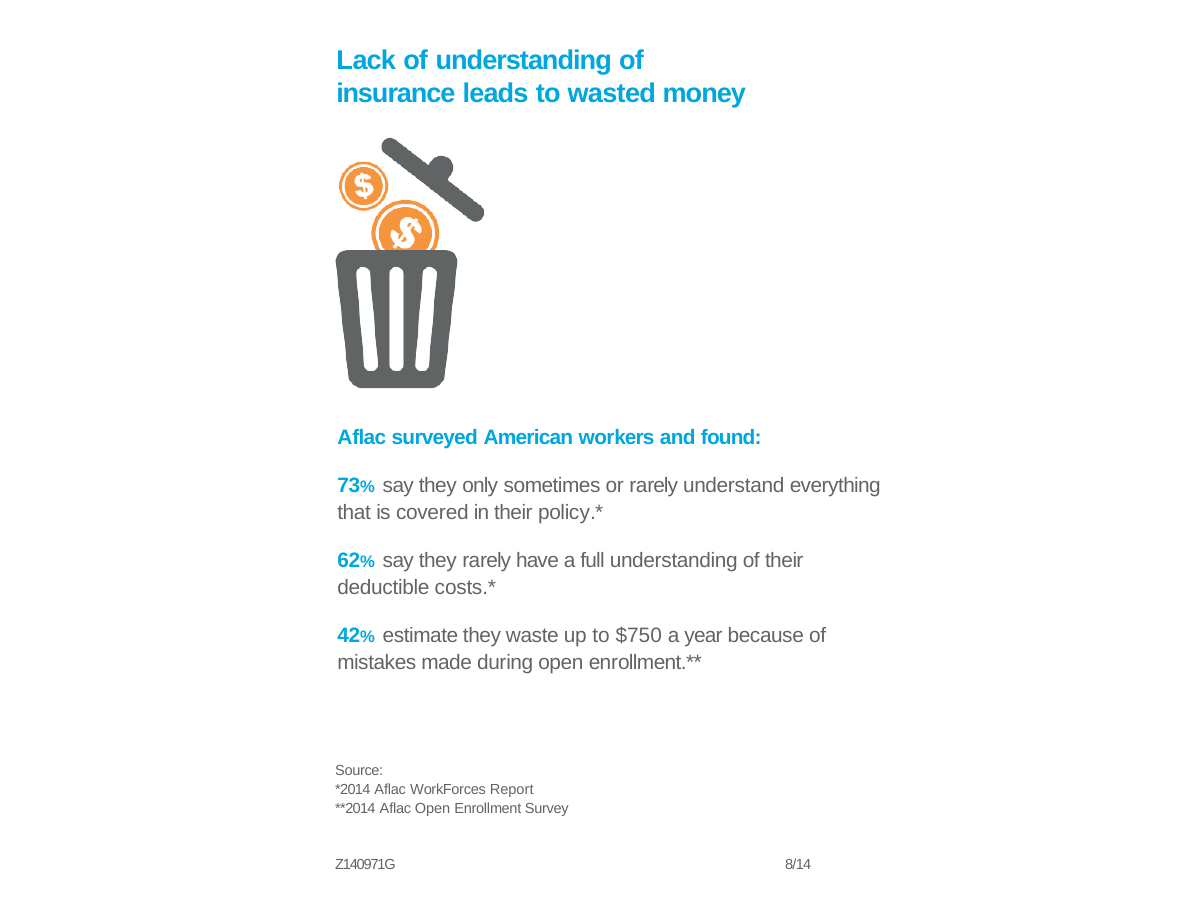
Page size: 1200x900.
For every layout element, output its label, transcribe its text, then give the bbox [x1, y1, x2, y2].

text_box Aflac surveyed American workers and found: 73% say they only sometimes or rarely understand everything that is covered in their policy.* 62% say they rarely have a full understanding of their deductible costs.* 42% estimate they waste up to $750 a year because of mistakes made during open enrollment.** [335, 424, 888, 676]
text_box 8/14 [783, 854, 814, 875]
text_box [334, 136, 485, 389]
text_box Z140971G [333, 854, 400, 875]
text_box Lack of understanding of insurance leads to wasted money [334, 41, 770, 112]
text_box Source: *2014 Aflac WorkForces Report **2014 Aflac Open Enrollment Survey [333, 761, 573, 819]
